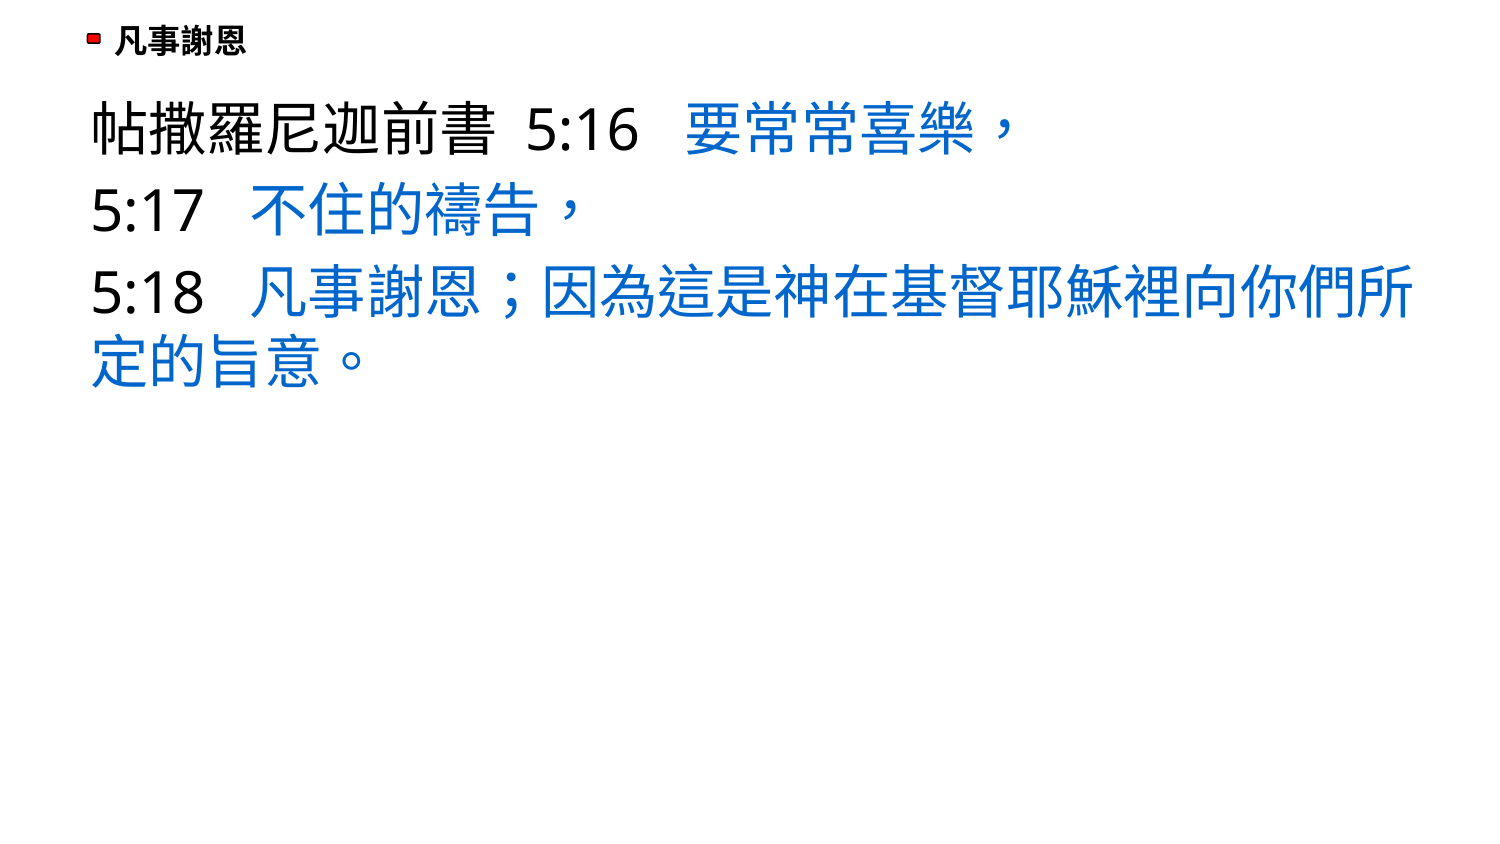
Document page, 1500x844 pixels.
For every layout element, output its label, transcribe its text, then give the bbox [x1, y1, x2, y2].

title [75, 33, 1425, 84]
list 帖撒羅尼迦前書 5:16 要常常喜樂， 5:17 不住的禱告， 5:18 凡事謝恩；因為這是神在基督耶穌裡向你們所定的旨意。 [75, 84, 1438, 642]
